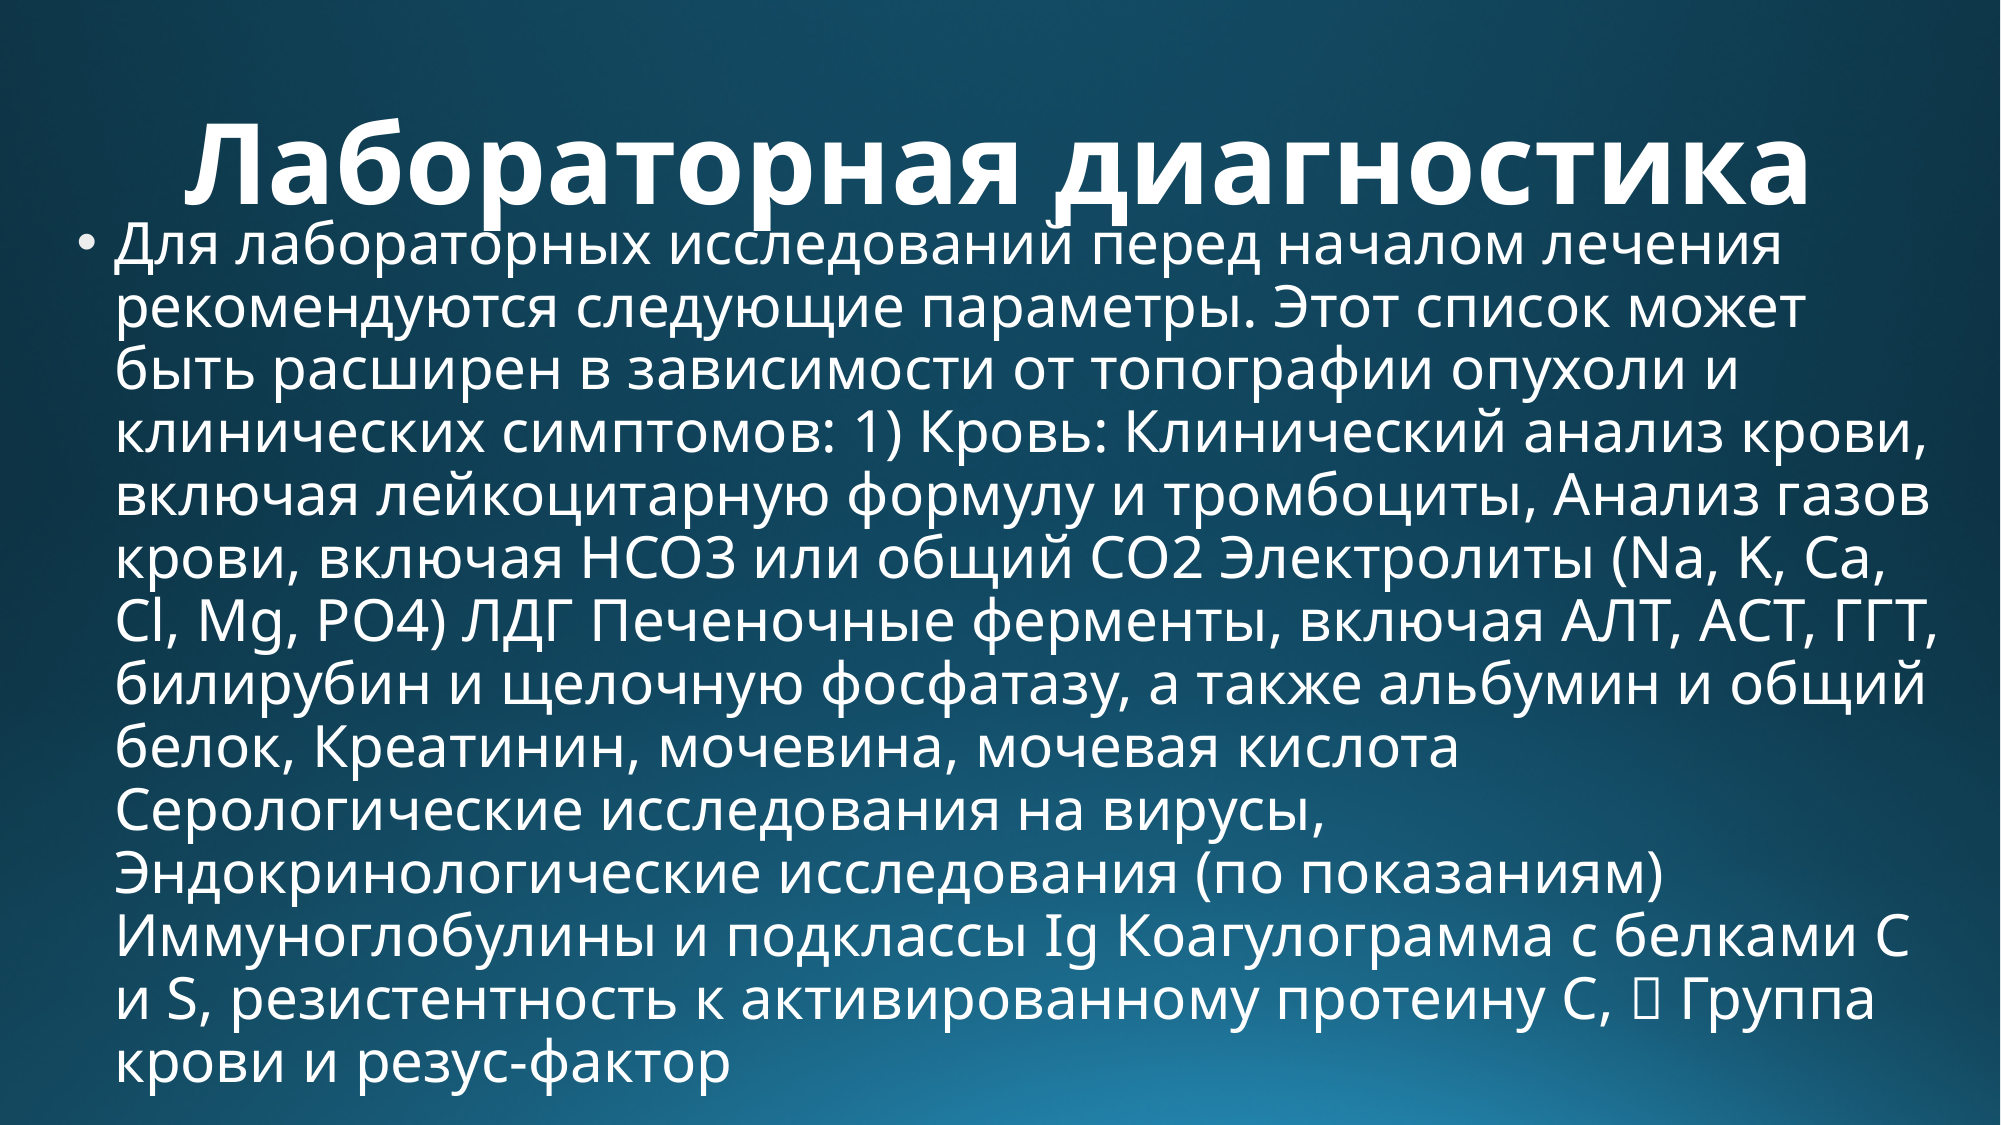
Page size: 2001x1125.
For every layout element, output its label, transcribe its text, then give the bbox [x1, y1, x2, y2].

picture [0, 0, 2001, 1125]
title Лабораторная диагностика [137, 59, 1863, 206]
list Для лабораторных исследований перед началом лечения рекомендуются следующие параметры. Этот список может быть расширен в зависимости от топографии опухоли и клинических симптомов: 1) Кровь: Клинический анализ крови, включая лейкоцитарную формулу и тромбоциты, Анализ газов крови, включая HCO3 или общий CO2 Электролиты (Na, K, Ca, Cl, Mg, PO4) ЛДГ Печеночные ферменты, включая АЛТ, АСТ, ГГТ, билирубин и щелочную фосфатазу, а также альбумин и общий белок, Креатинин, мочевина, мочевая кислота Серологические исследования на вирусы, Эндокринологические исследования (по показаниям) Иммуноглобулины и подклассы Ig Коагулограмма с белками C и S, резистентность к активированному протеину С,  Группа крови и резус-фактор [61, 206, 1958, 1064]
